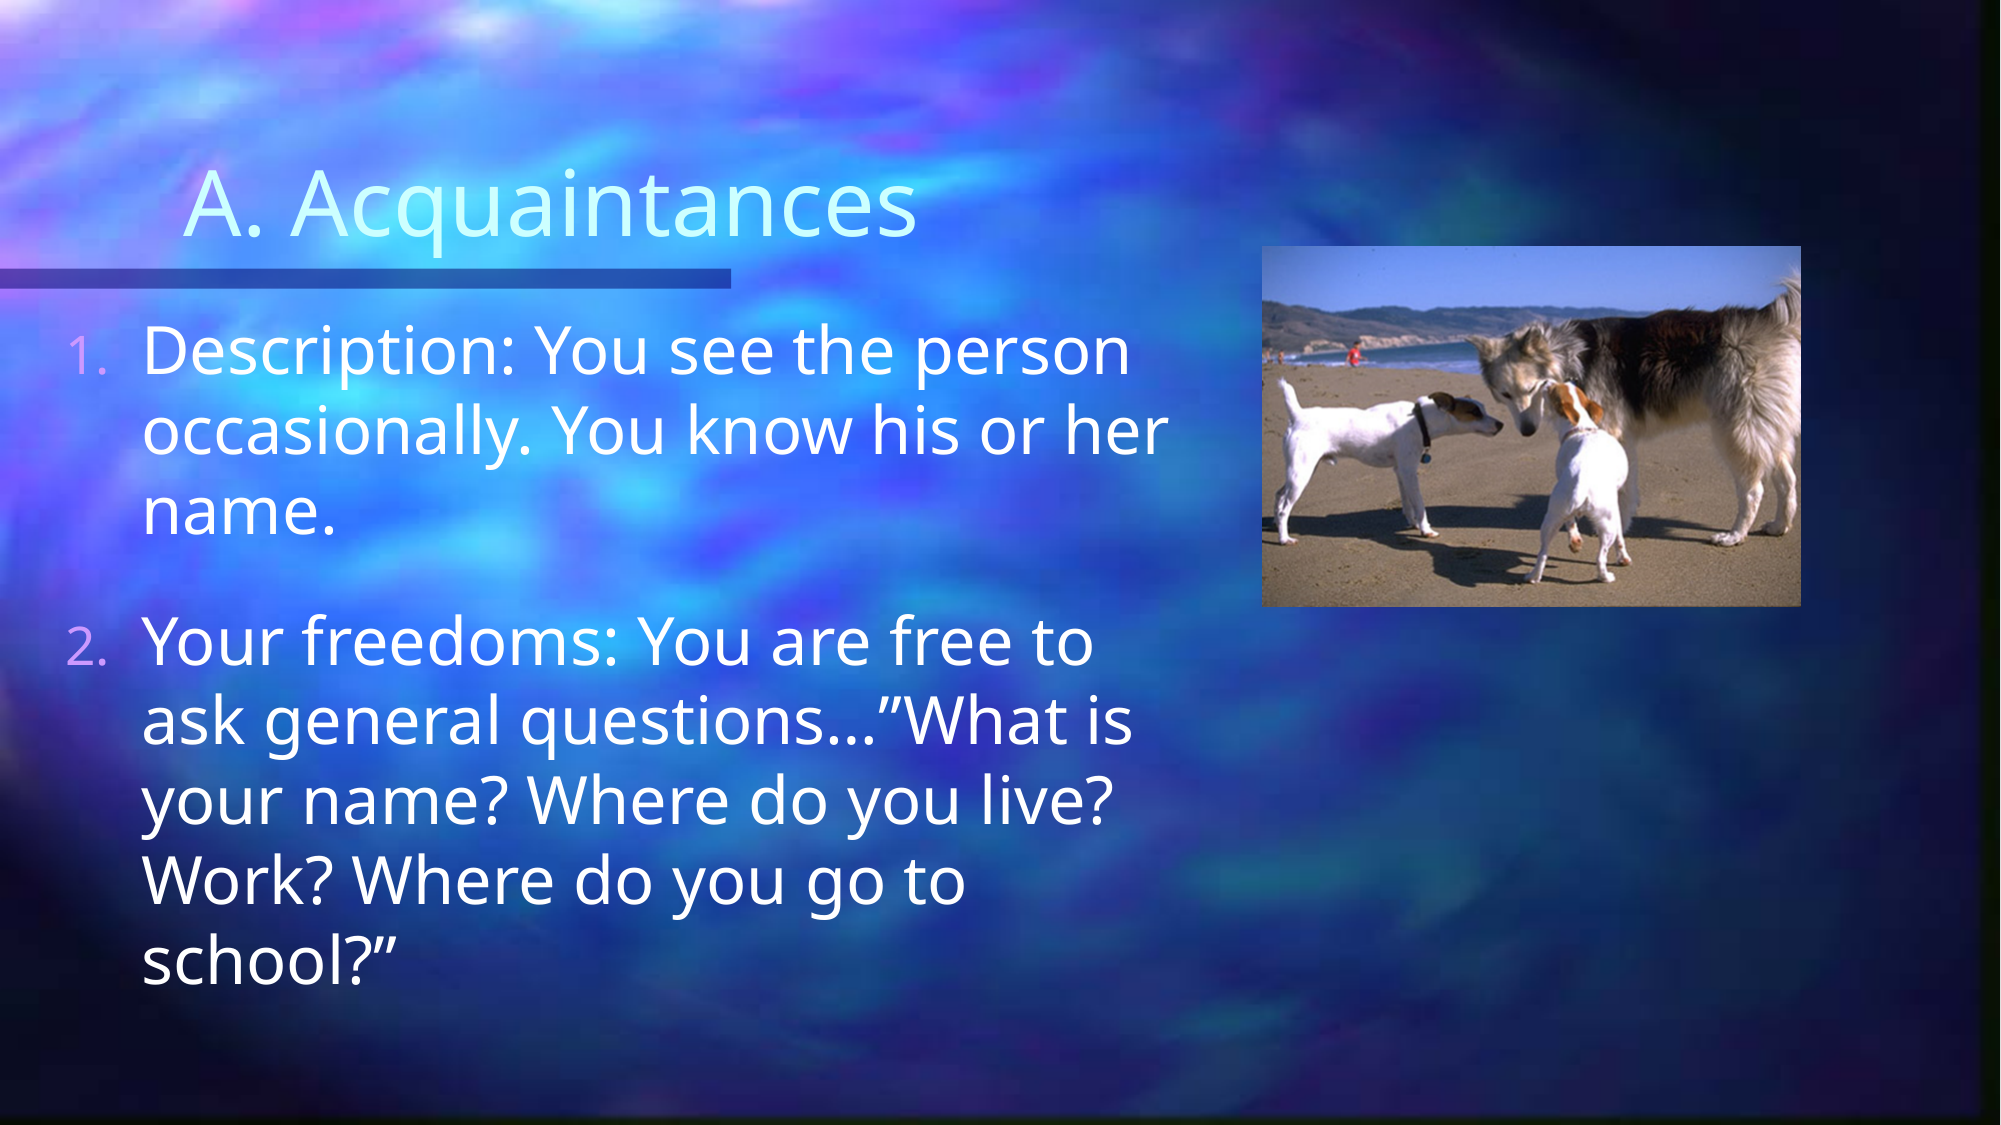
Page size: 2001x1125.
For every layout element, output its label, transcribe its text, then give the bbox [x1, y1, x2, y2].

list Description: You see the person occasionally. You know his or her name. Your freedoms: You are free to ask general questions…”What is your name? Where do you live? Work? Where do you go to school?” [50, 299, 1225, 1025]
title A. Acquaintances [50, 75, 1750, 263]
picture [0, 0, 2001, 1125]
